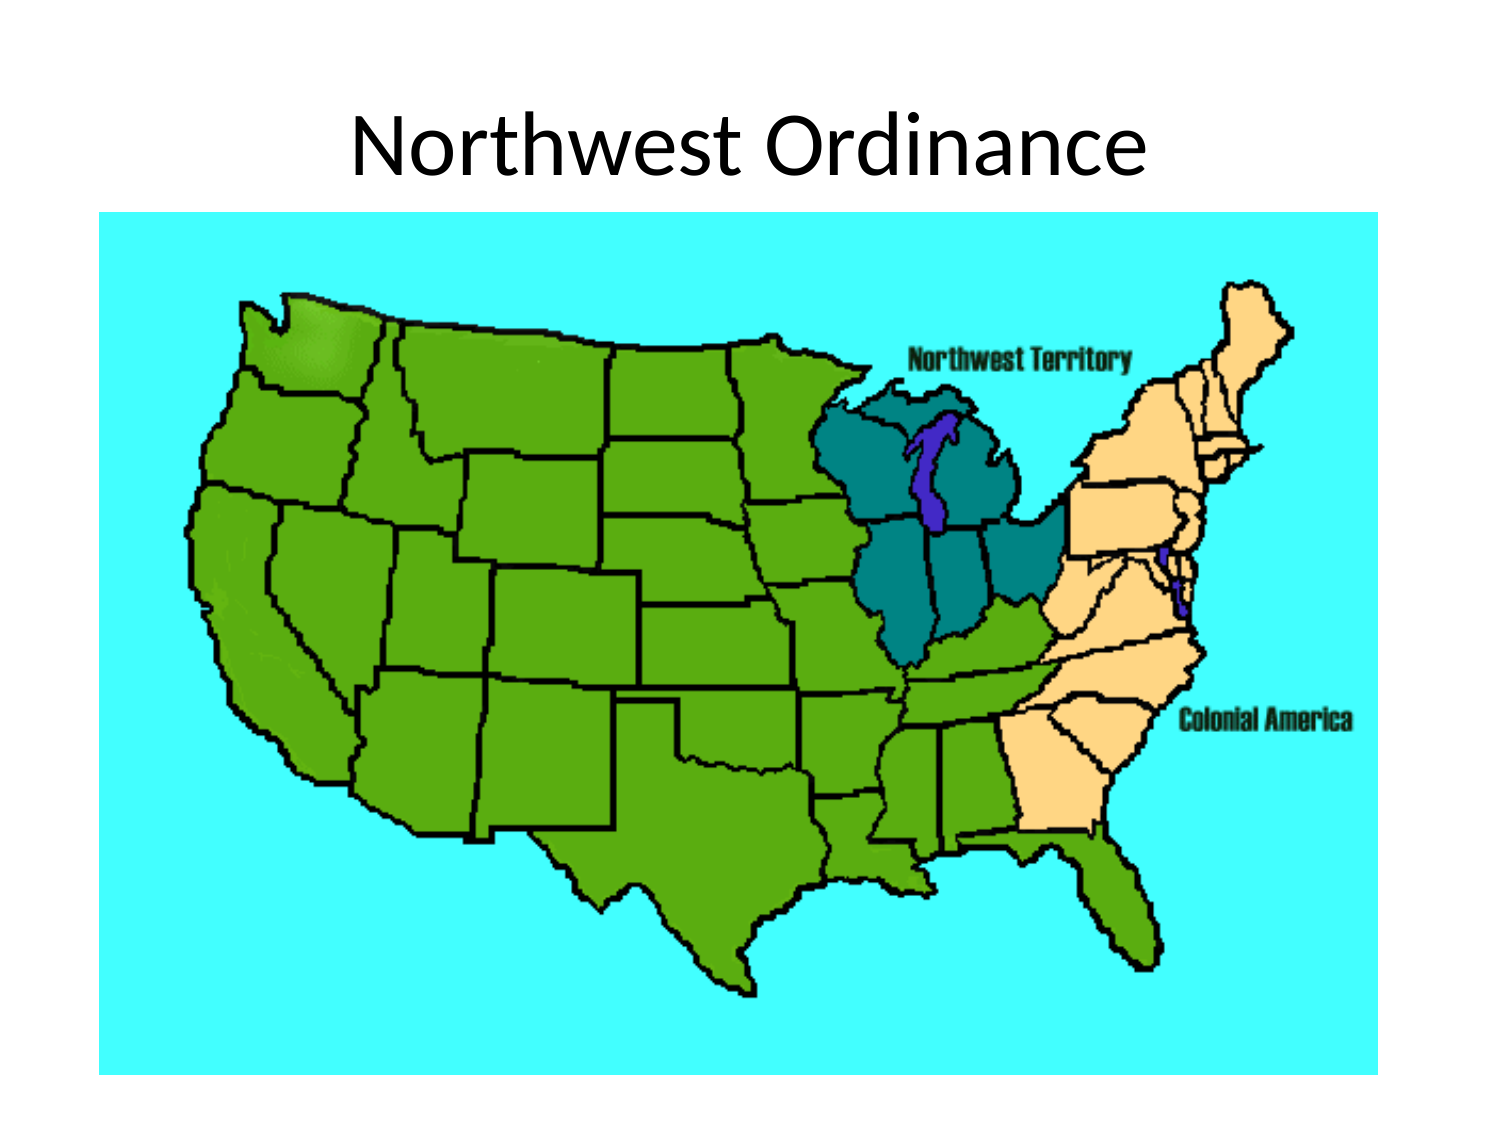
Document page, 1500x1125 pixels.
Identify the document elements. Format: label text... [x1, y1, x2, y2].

picture [99, 212, 1378, 1076]
title Northwest Ordinance [75, 45, 1425, 233]
